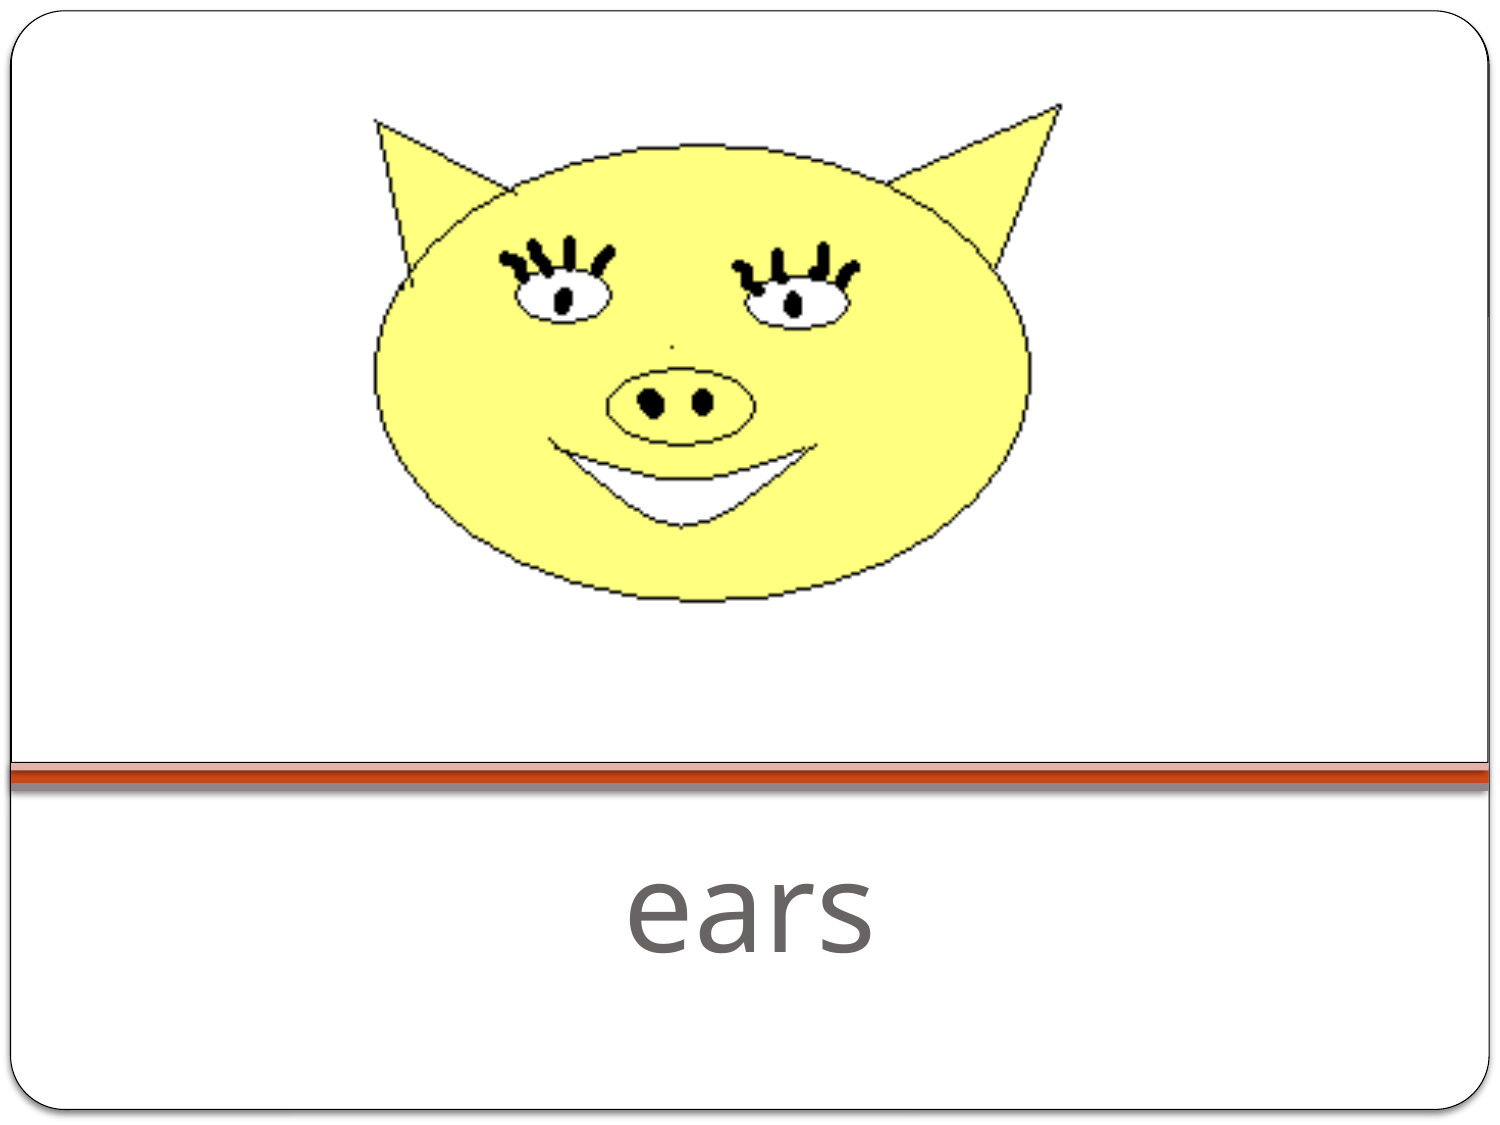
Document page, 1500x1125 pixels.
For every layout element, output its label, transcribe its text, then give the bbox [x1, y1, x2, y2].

title ears [150, 803, 1350, 1008]
picture [10, 10, 1489, 763]
